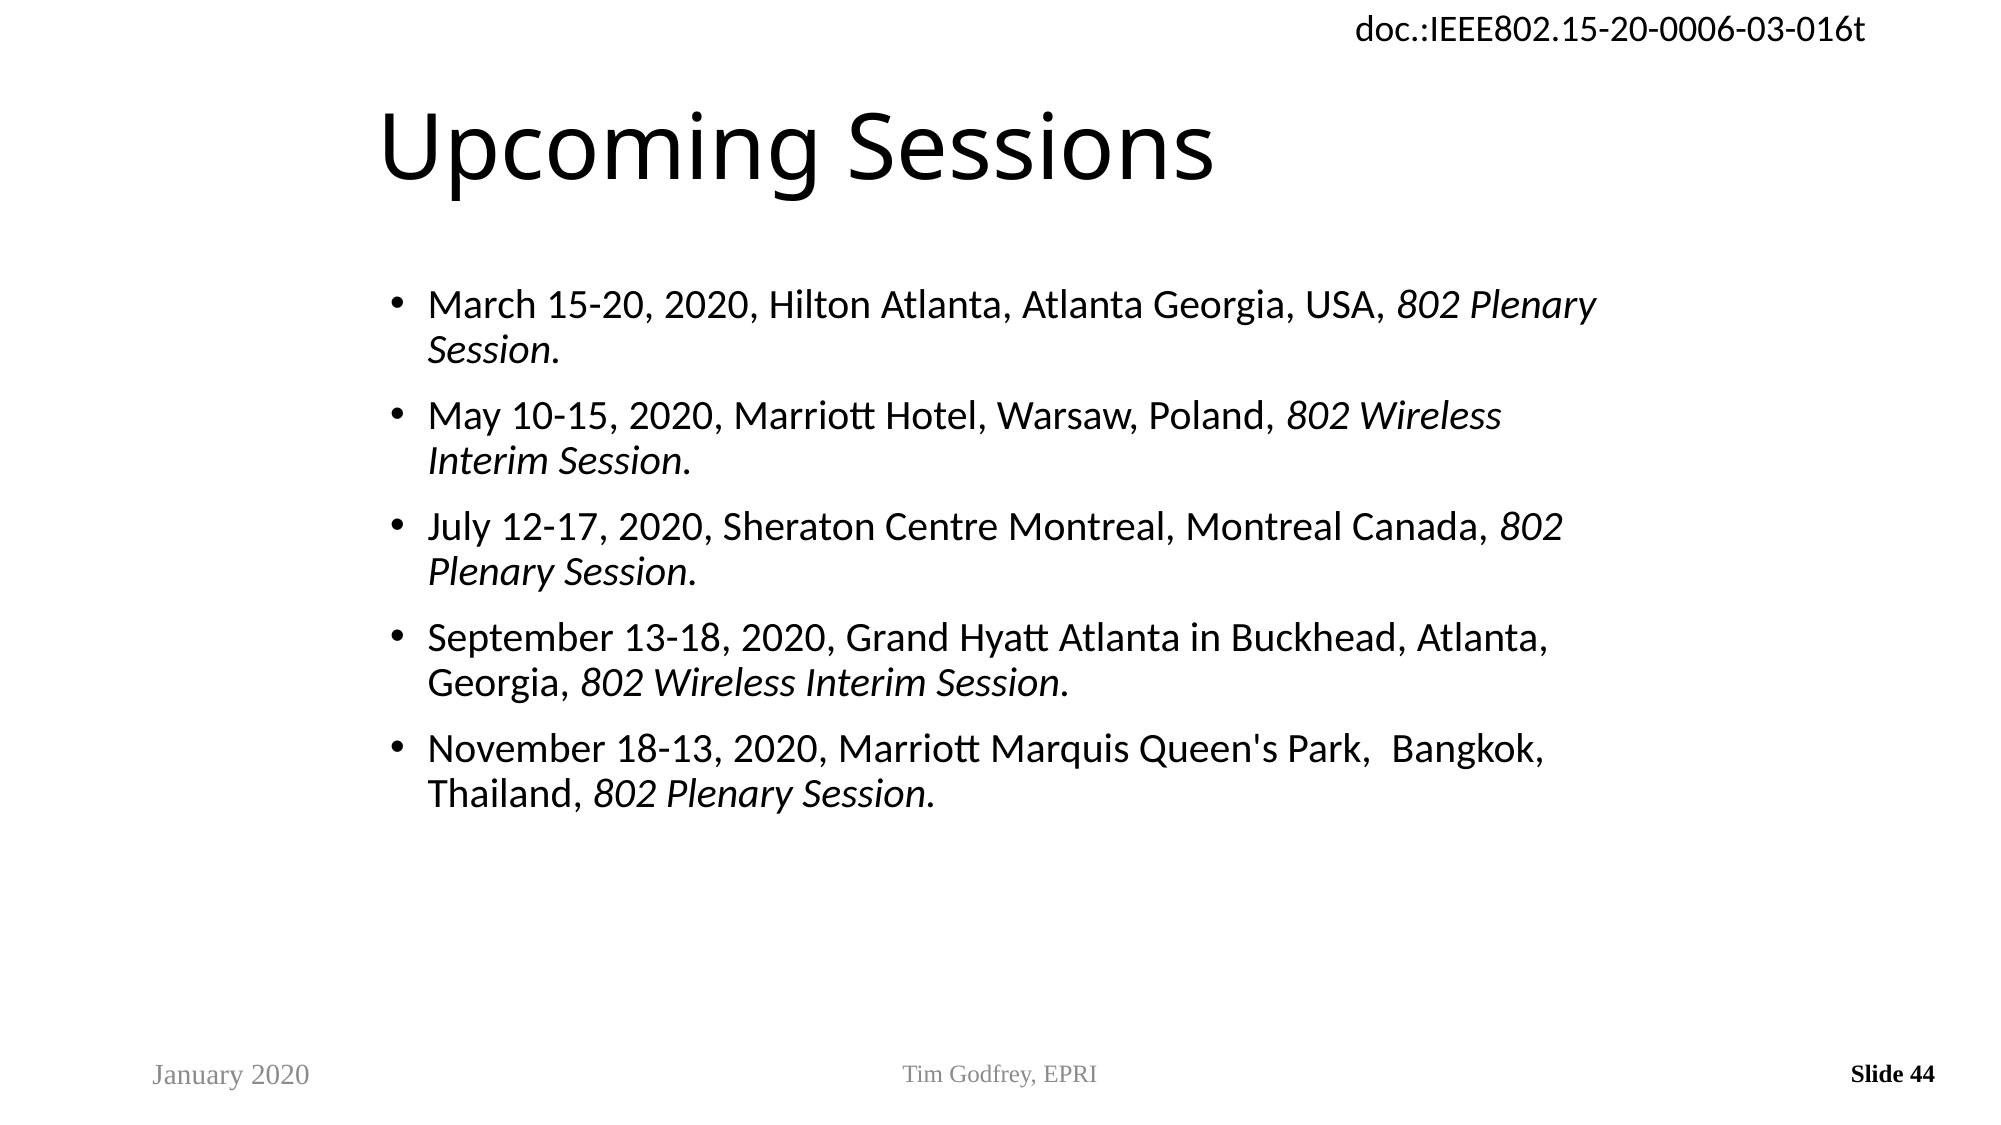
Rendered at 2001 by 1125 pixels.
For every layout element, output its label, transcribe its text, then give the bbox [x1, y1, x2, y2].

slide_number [137, 1042, 588, 1103]
slide_number Slide 44 [1462, 1042, 1950, 1103]
title Upcoming Sessions [362, 62, 1638, 238]
footer Tim Godfrey, EPRI [662, 1042, 1338, 1103]
list March 15-20, 2020, Hilton Atlanta, Atlanta Georgia, USA, 802 Plenary Session. May 10-15, 2020, Marriott Hotel, Warsaw, Poland, 802 Wireless Interim Session. July 12-17, 2020, Sheraton Centre Montreal, Montreal Canada, 802 Plenary Session. September 13-18, 2020, Grand Hyatt Atlanta in Buckhead, Atlanta, Georgia, 802 Wireless Interim Session. November 18-13, 2020, Marriott Marquis Queen's Park, Bangkok, Thailand, 802 Plenary Session. [375, 275, 1638, 950]
